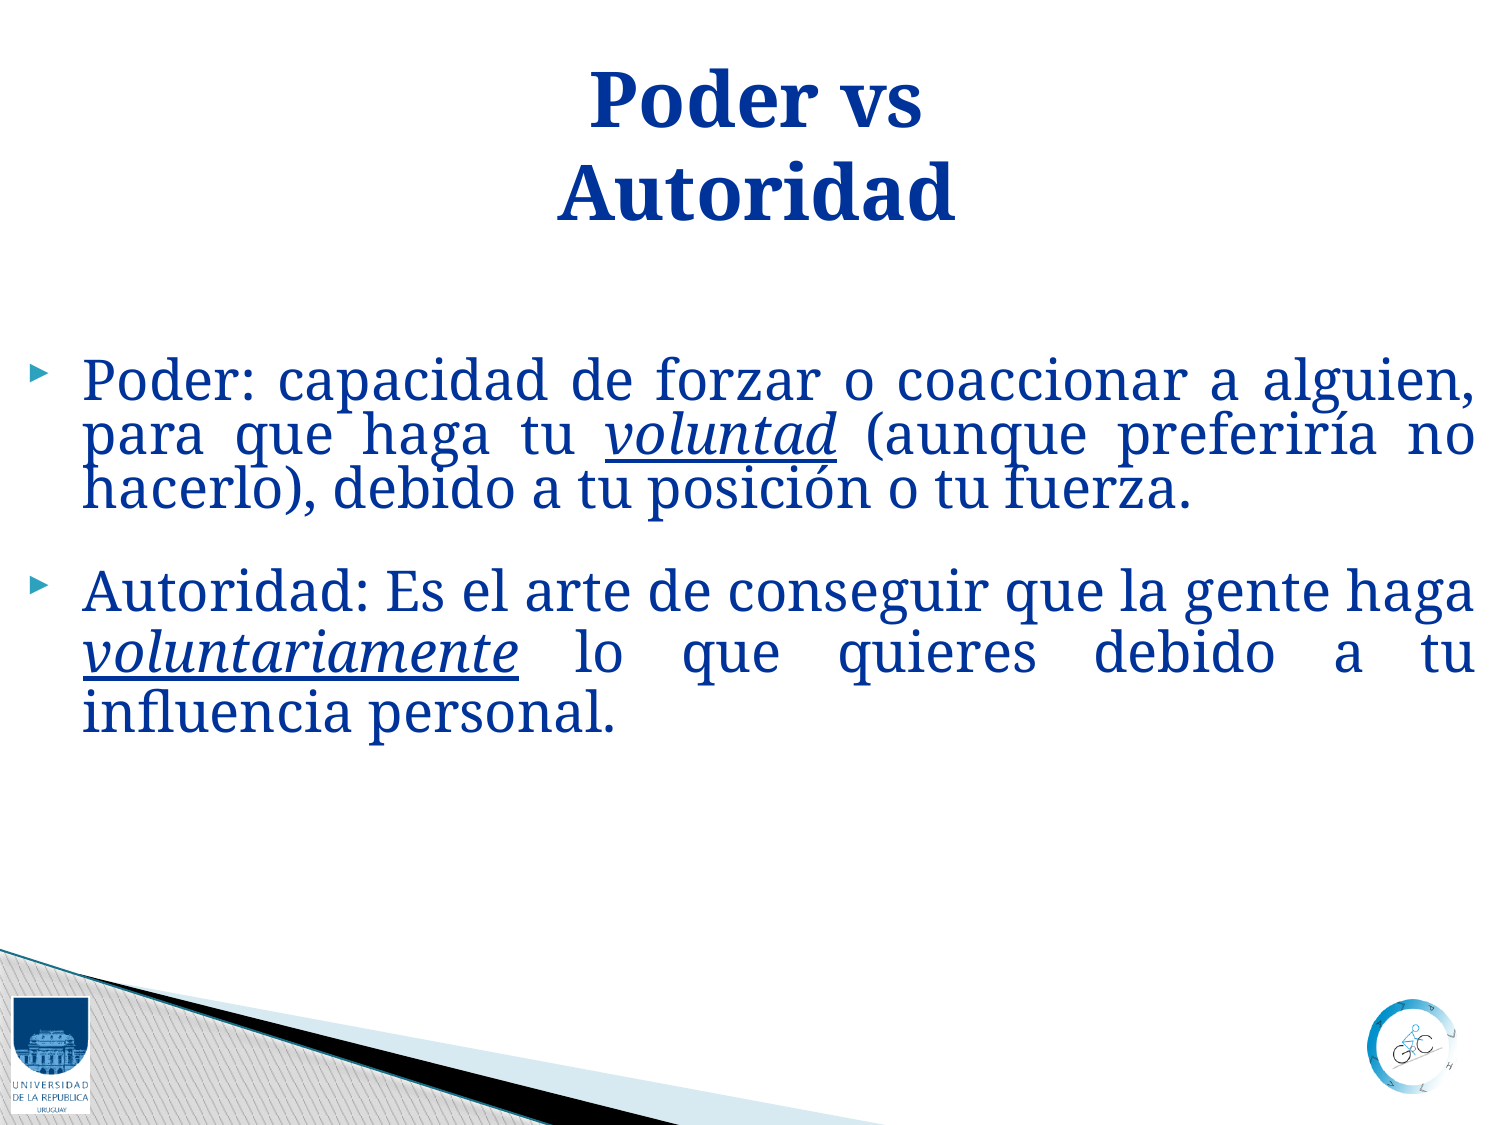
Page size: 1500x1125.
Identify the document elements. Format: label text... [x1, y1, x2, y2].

list Poder: capacidad de forzar o coaccionar a alguien, para que haga tu voluntad (aunque preferiría no hacerlo), debido a tu posición o tu fuerza. Autoridad: Es el arte de conseguir que la gente haga voluntariamente lo que quieres debido a tu influencia personal. [9, 350, 1492, 1000]
title Poder vs Autoridad [395, 78, 1119, 209]
picture [11, 1000, 90, 1114]
picture [1367, 1000, 1458, 1094]
